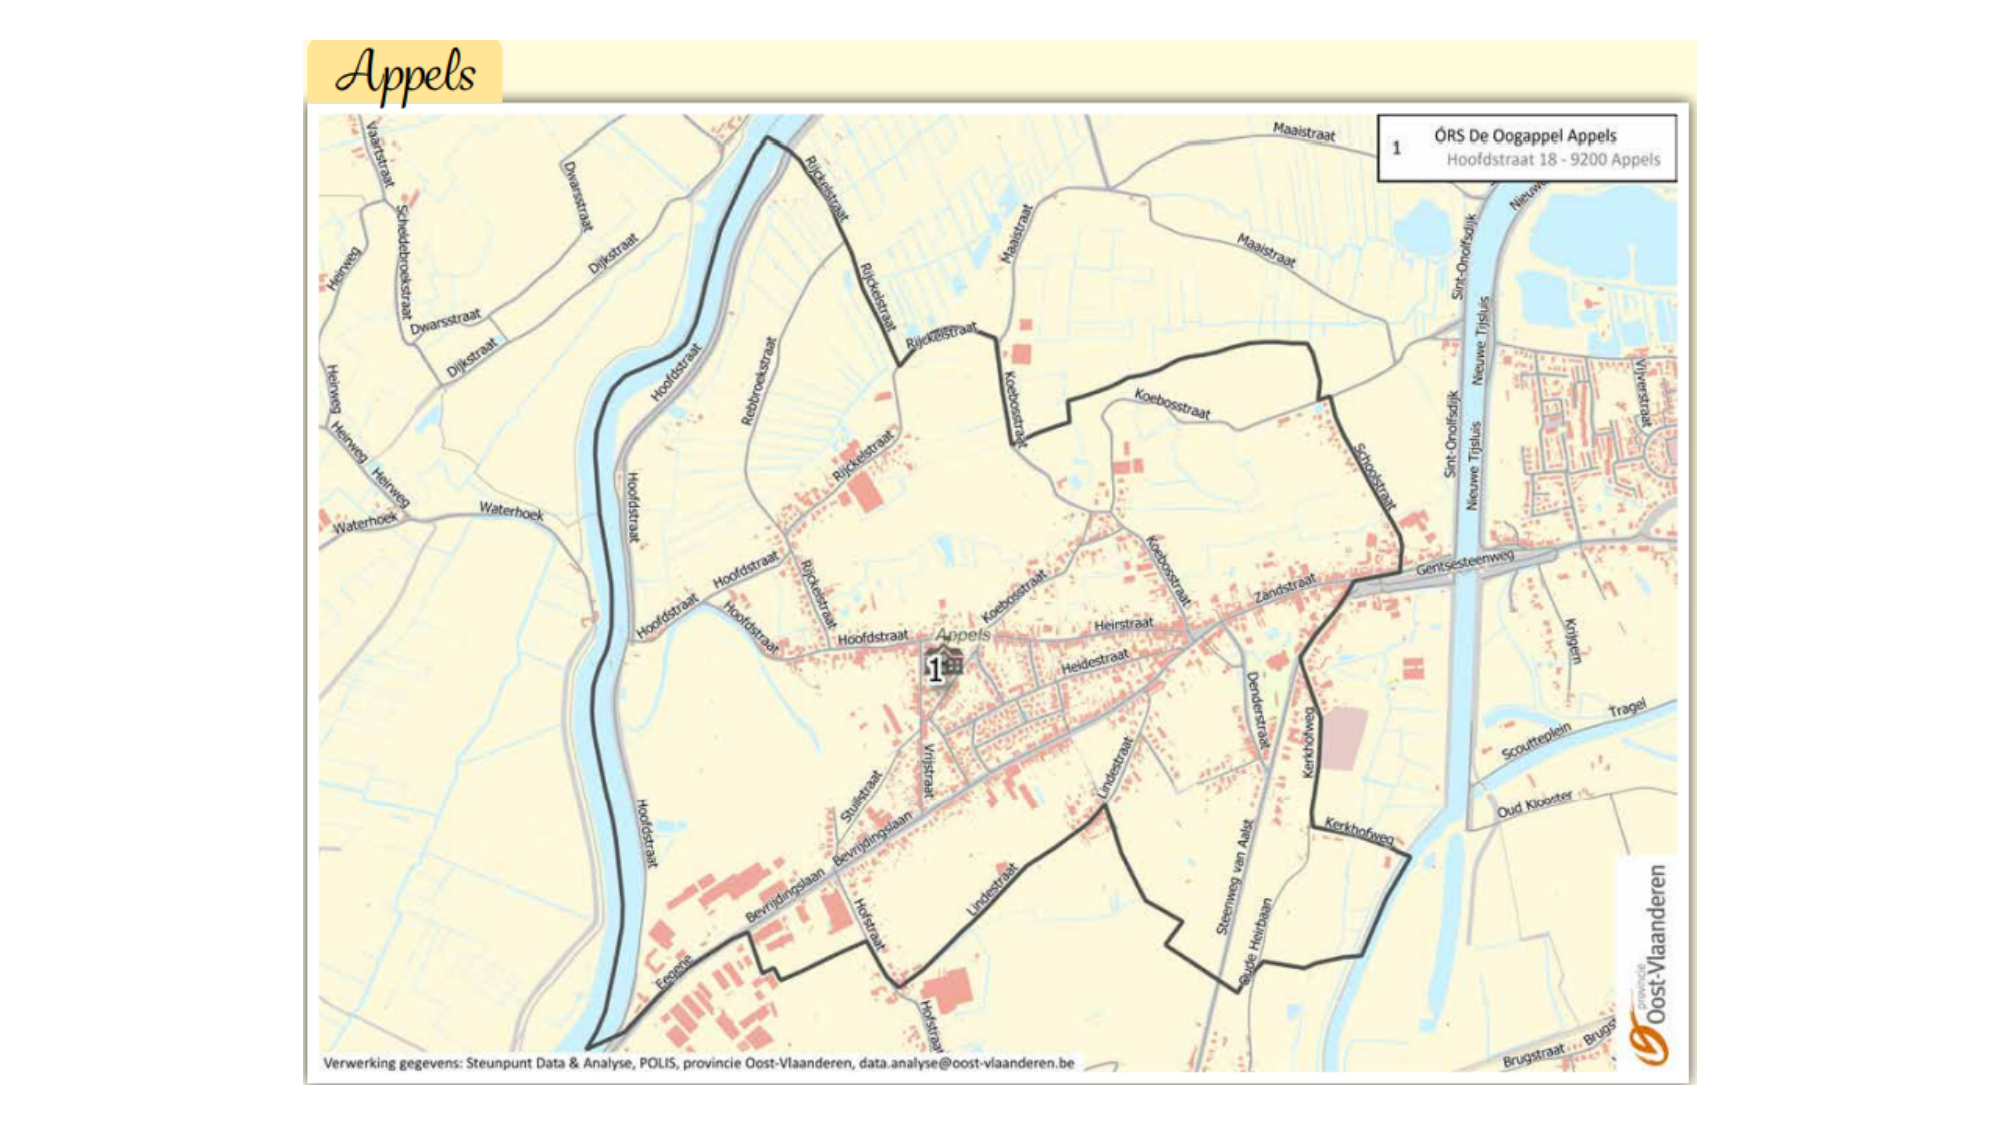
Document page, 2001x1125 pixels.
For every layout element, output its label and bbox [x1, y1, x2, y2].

picture [302, 40, 1698, 1085]
